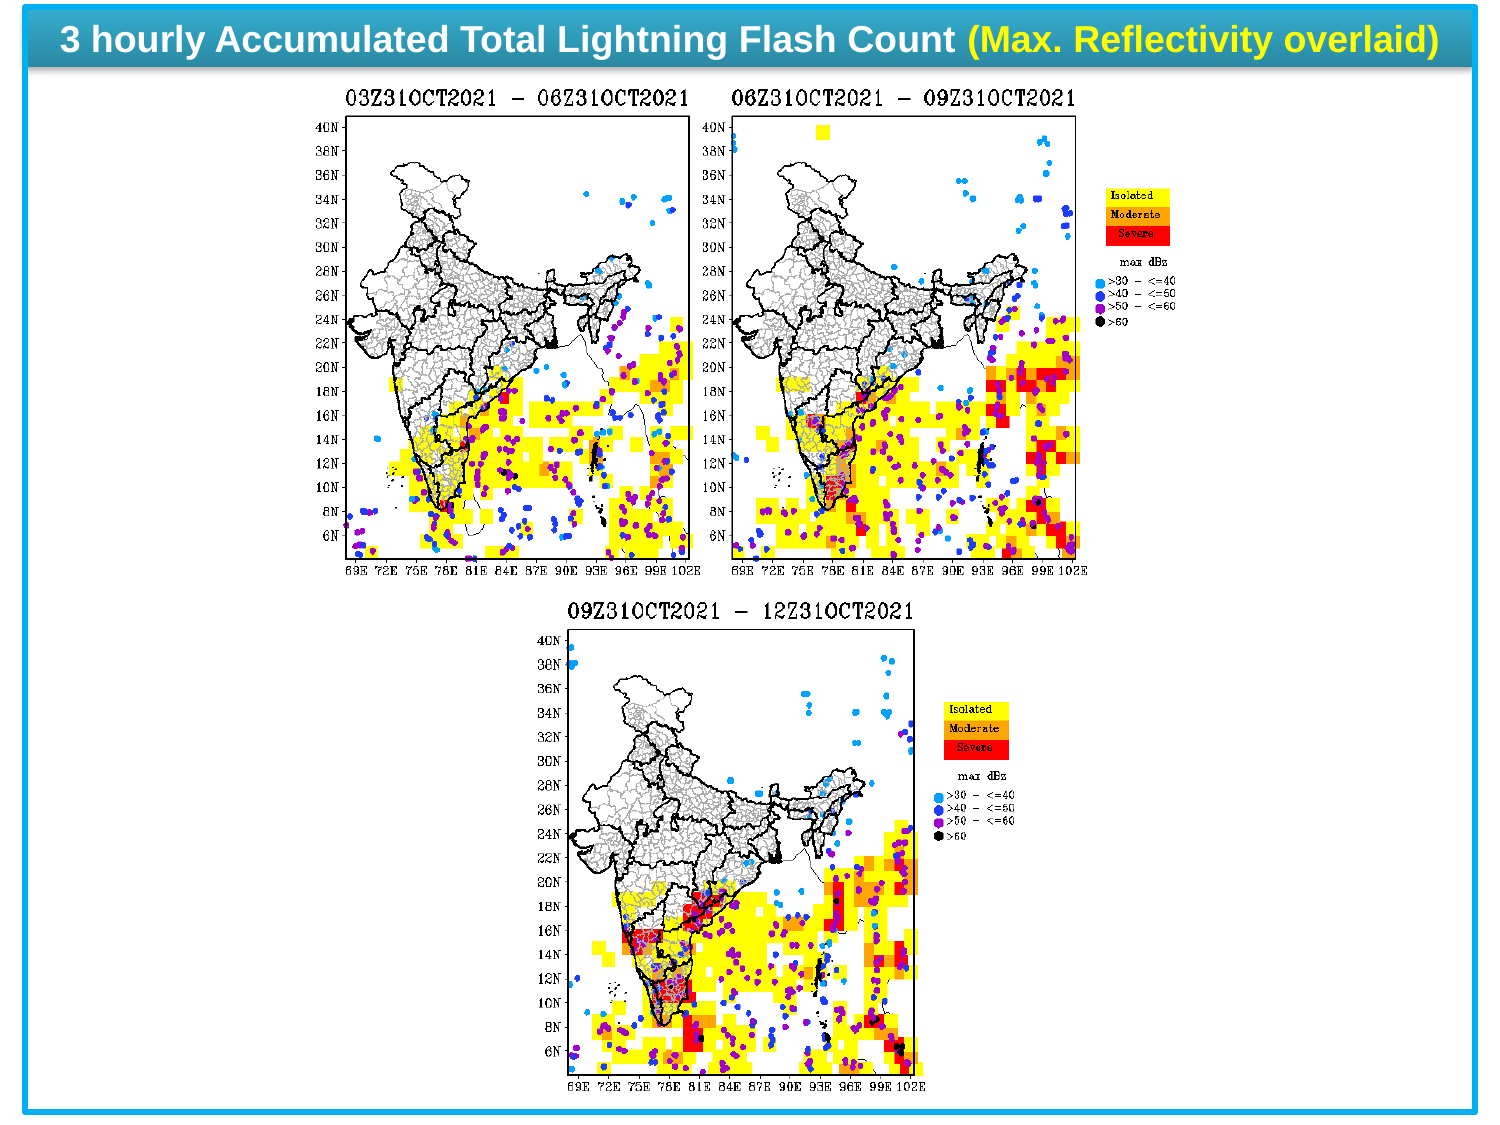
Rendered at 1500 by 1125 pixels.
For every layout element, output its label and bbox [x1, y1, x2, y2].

text_box [23, 5, 1477, 1114]
picture [314, 89, 1176, 1091]
